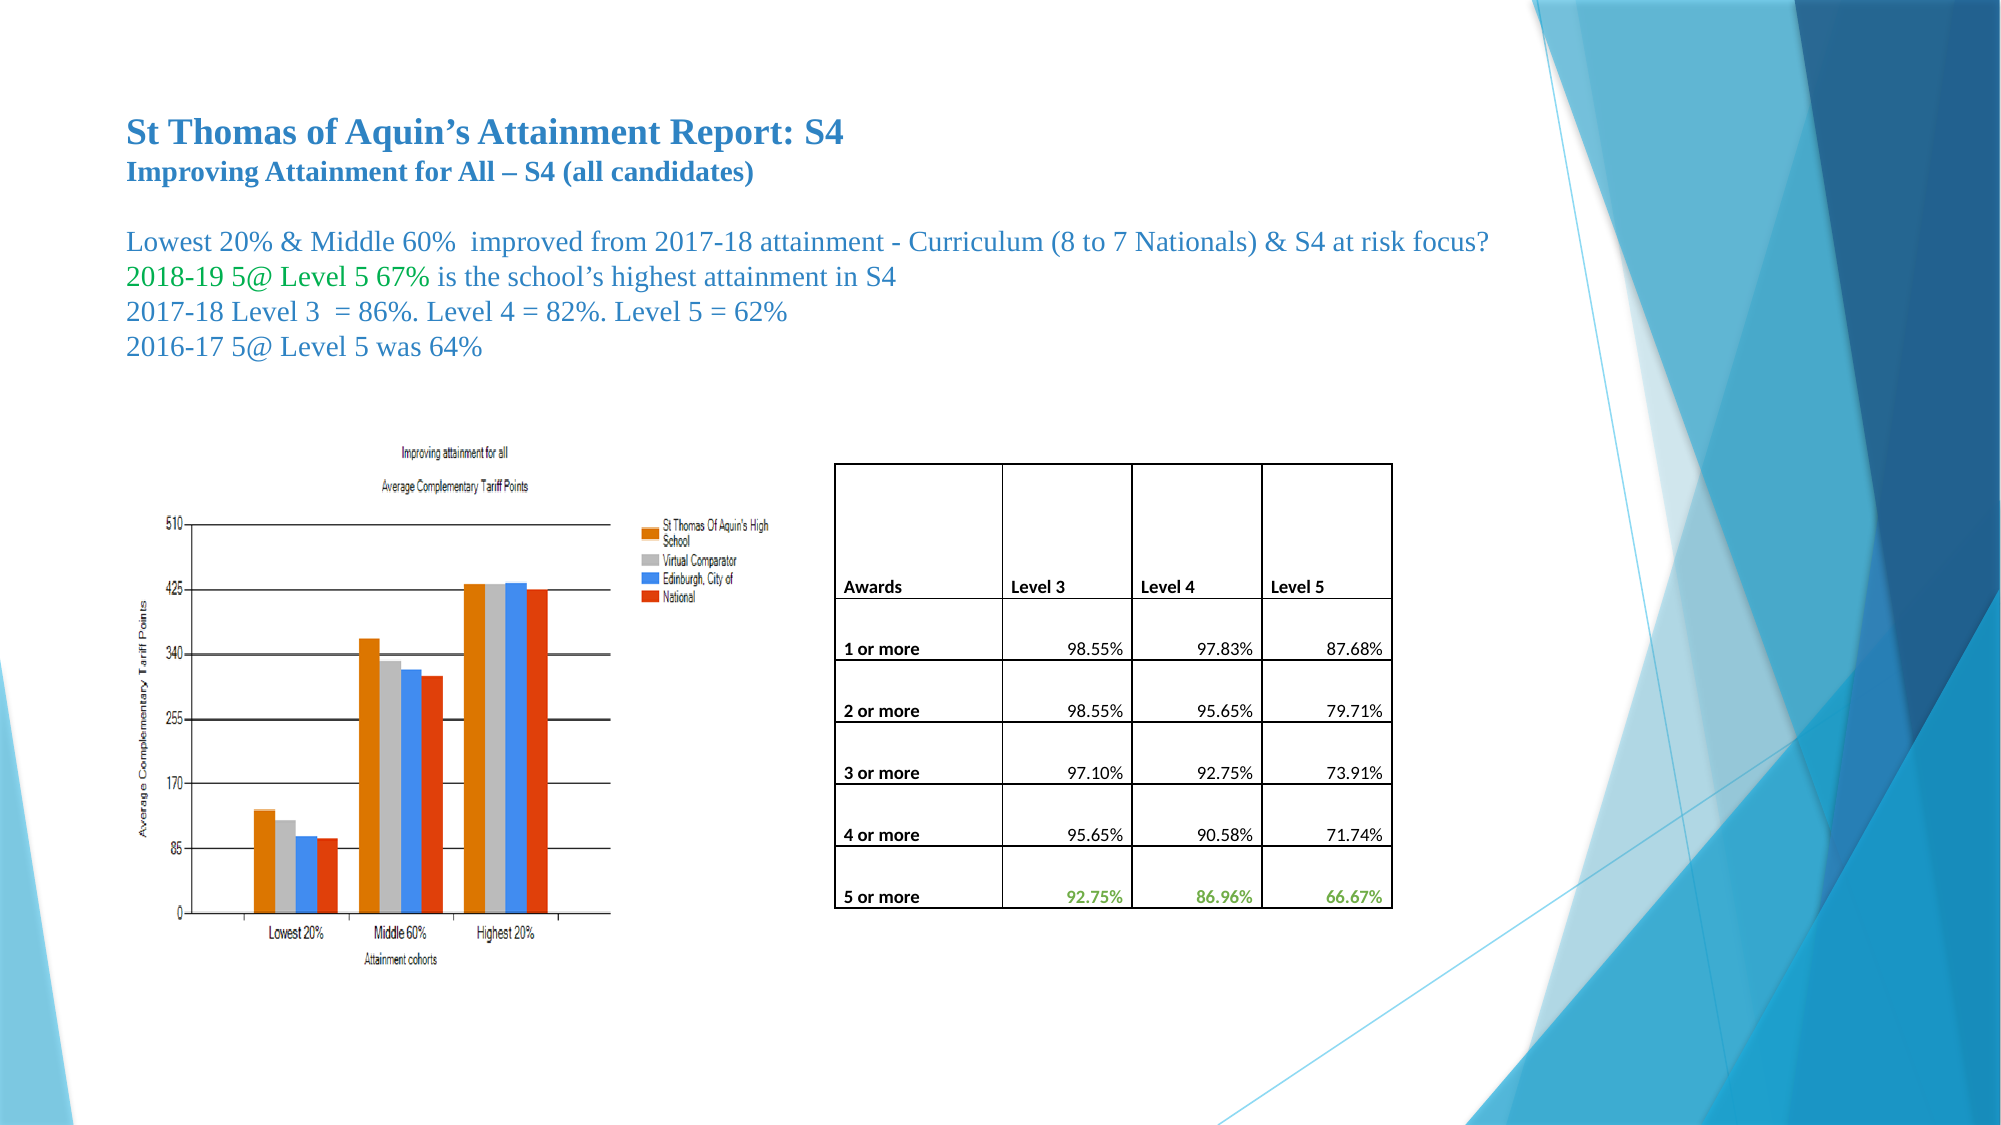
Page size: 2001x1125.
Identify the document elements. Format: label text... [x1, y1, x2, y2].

table_cell 1 or more [836, 599, 1002, 659]
table_header Awards [836, 465, 1002, 598]
table_cell 97.10% [1003, 723, 1131, 783]
table_cell 5 or more [836, 847, 1002, 907]
table_cell 95.65% [1003, 785, 1131, 845]
table_cell 73.91% [1263, 723, 1391, 783]
table_cell 87.68% [1263, 599, 1391, 659]
title St Thomas of Aquin’s Attainment Report: S4 Improving Attainment for All – S4 (all candidates) Lowest 20% & Middle 60% improved from 2017-18 attainment - Curriculum (8 to 7 Nationals) & S4 at risk focus? 2018-19 5@ Level 5 67% is the school’s highest attainment in S4 2017-18 Level 3 = 86%. Level 4 = 82%. Level 5 = 62% 2016-17 5@ Level 5 was 64% [111, 99, 1522, 387]
table_cell 66.67% [1263, 847, 1391, 907]
table_cell 95.65% [1133, 661, 1261, 721]
table_cell 98.55% [1003, 661, 1131, 721]
table_cell 71.74% [1263, 785, 1391, 845]
table_cell 3 or more [836, 723, 1002, 783]
table_header Level 5 [1263, 465, 1391, 598]
table_cell 4 or more [836, 785, 1002, 845]
table_cell 98.55% [1003, 599, 1131, 659]
table_cell 97.83% [1133, 599, 1261, 659]
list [110, 427, 798, 992]
table_cell 90.58% [1133, 785, 1261, 845]
table_header Level 4 [1133, 465, 1261, 598]
table_cell 2 or more [836, 661, 1002, 721]
table_header Level 3 [1003, 465, 1131, 598]
table_cell 79.71% [1263, 661, 1391, 721]
table_cell 92.75% [1133, 723, 1261, 783]
table_cell 92.75% [1003, 847, 1131, 907]
table_cell 86.96% [1133, 847, 1261, 907]
